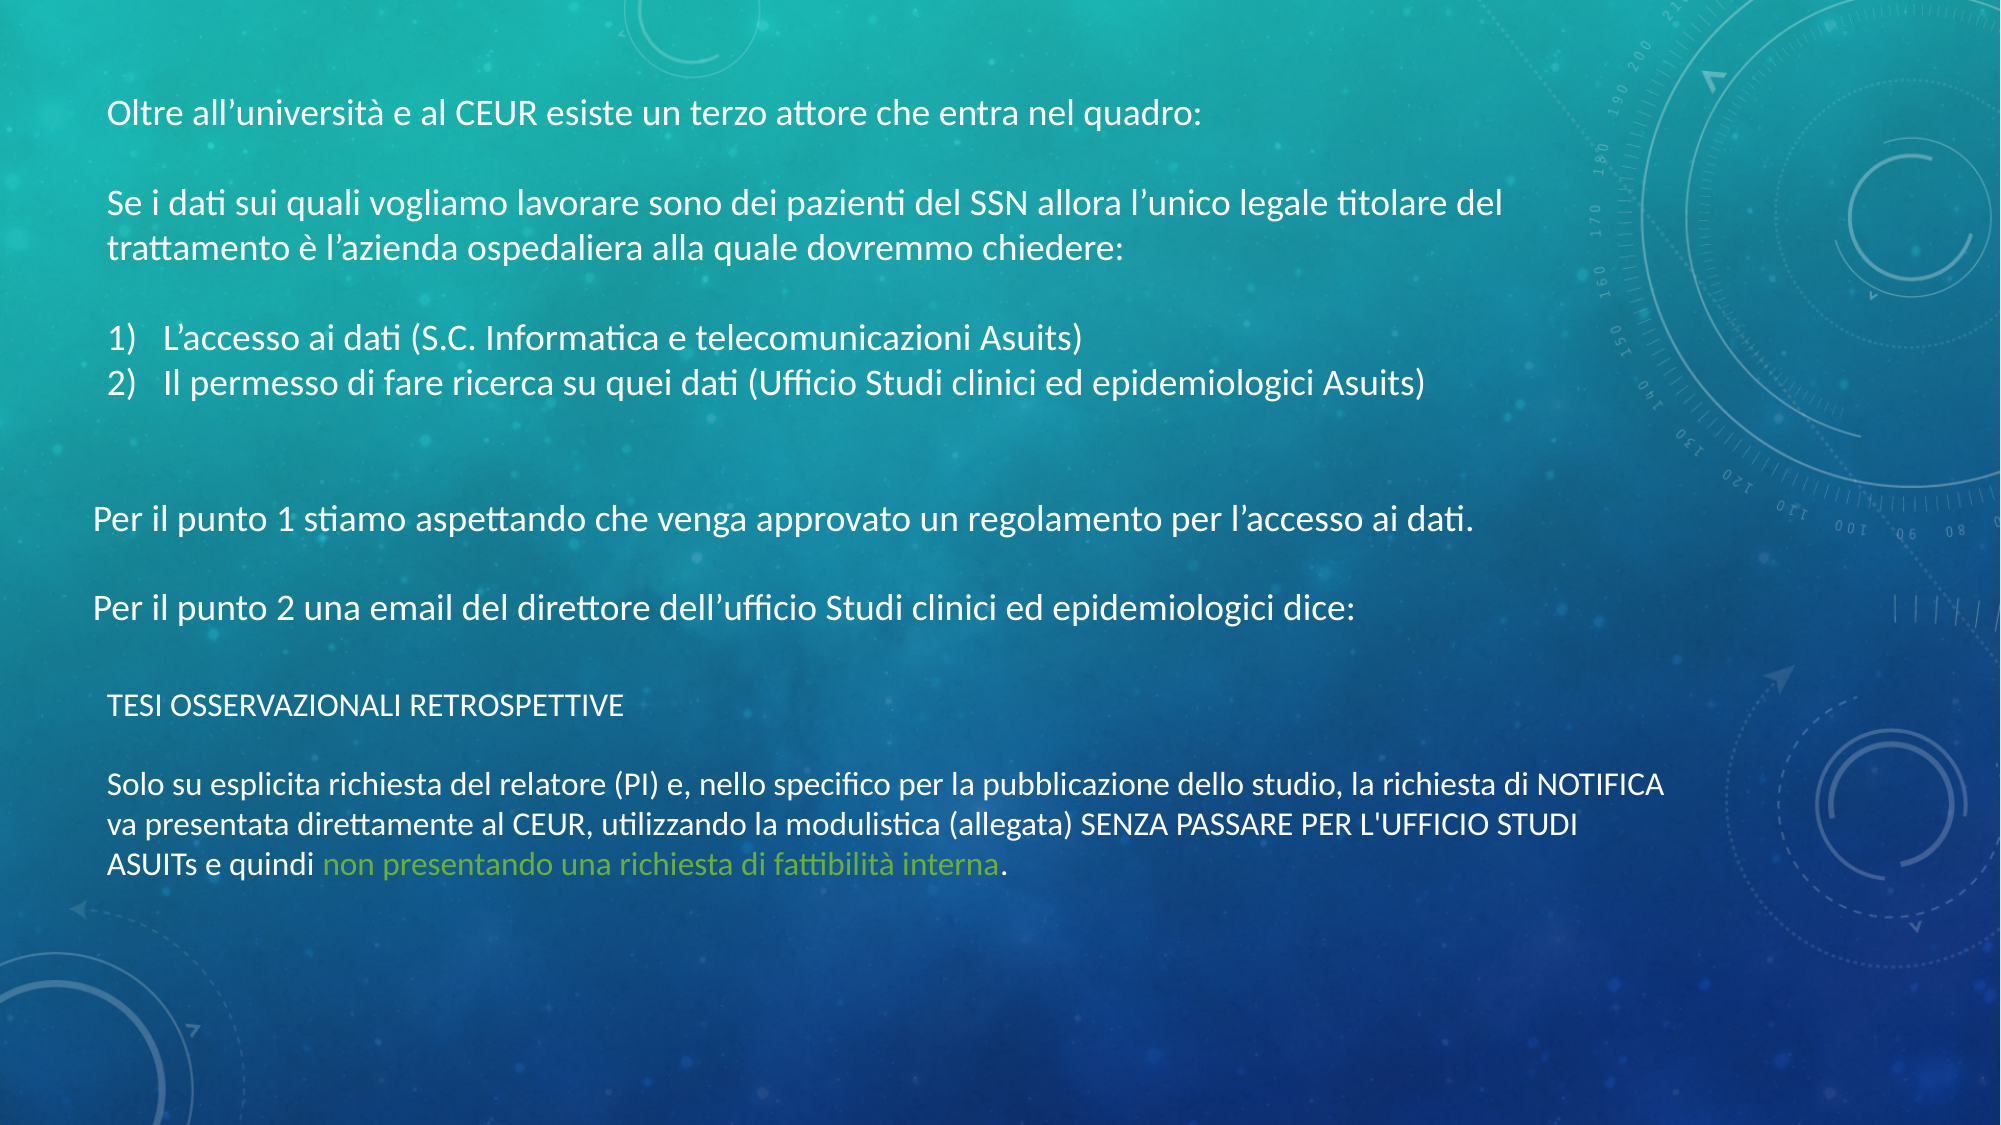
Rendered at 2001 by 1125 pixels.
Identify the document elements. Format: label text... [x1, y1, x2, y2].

text_box Per il punto 1 stiamo aspettando che venga approvato un regolamento per l’accesso ai dati. [78, 486, 1548, 546]
picture [0, 0, 2001, 1125]
text_box Oltre all’università e al CEUR esiste un terzo attore che entra nel quadro: Se i dati sui quali vogliamo lavorare sono dei pazienti del SSN allora l’unico legale titolare del trattamento è l’azienda ospedaliera alla quale dovremmo chiedere: L’accesso ai dati (S.C. Informatica e telecomunicazioni Asuits) Il permesso di fare ricerca su quei dati (Ufficio Studi clinici ed epidemiologici Asuits) [92, 80, 1567, 410]
text_box Per il punto 2 una email del direttore dell’ufficio Studi clinici ed epidemiologici dice: [78, 575, 1547, 636]
text_box TESI OSSERVAZIONALI RETROSPETTIVE Solo su esplicita richiesta del relatore (PI) e, nello specifico per la pubblicazione dello studio, la richiesta di NOTIFICA va presentata direttamente al CEUR, utilizzando la modulistica (allegata) SENZA PASSARE PER L'UFFICIO STUDI ASUITs e quindi non presentando una richiesta di fattibilità interna. [92, 675, 1685, 890]
